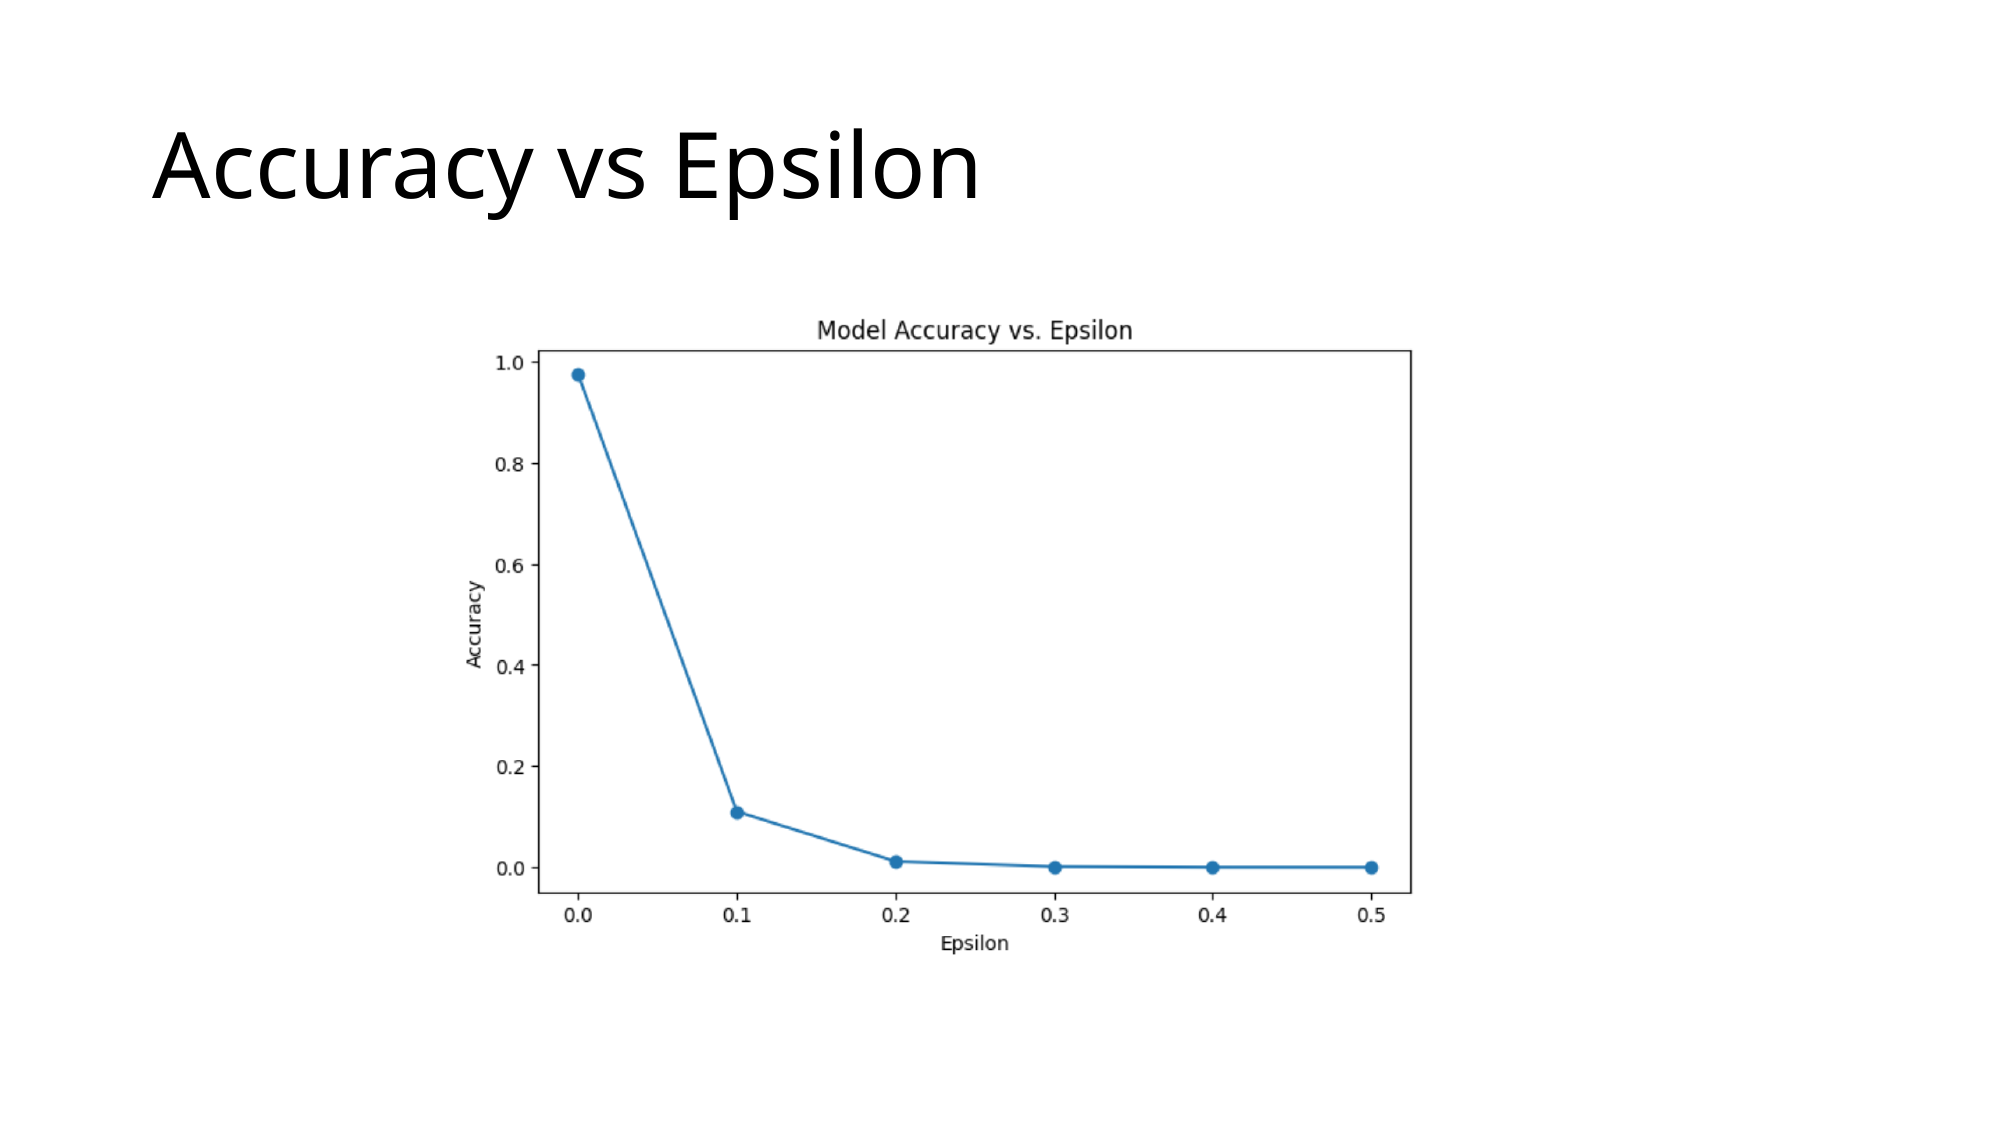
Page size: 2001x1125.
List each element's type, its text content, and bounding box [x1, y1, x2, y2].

title Accuracy vs Epsilon [137, 59, 1863, 278]
picture [444, 314, 1493, 958]
